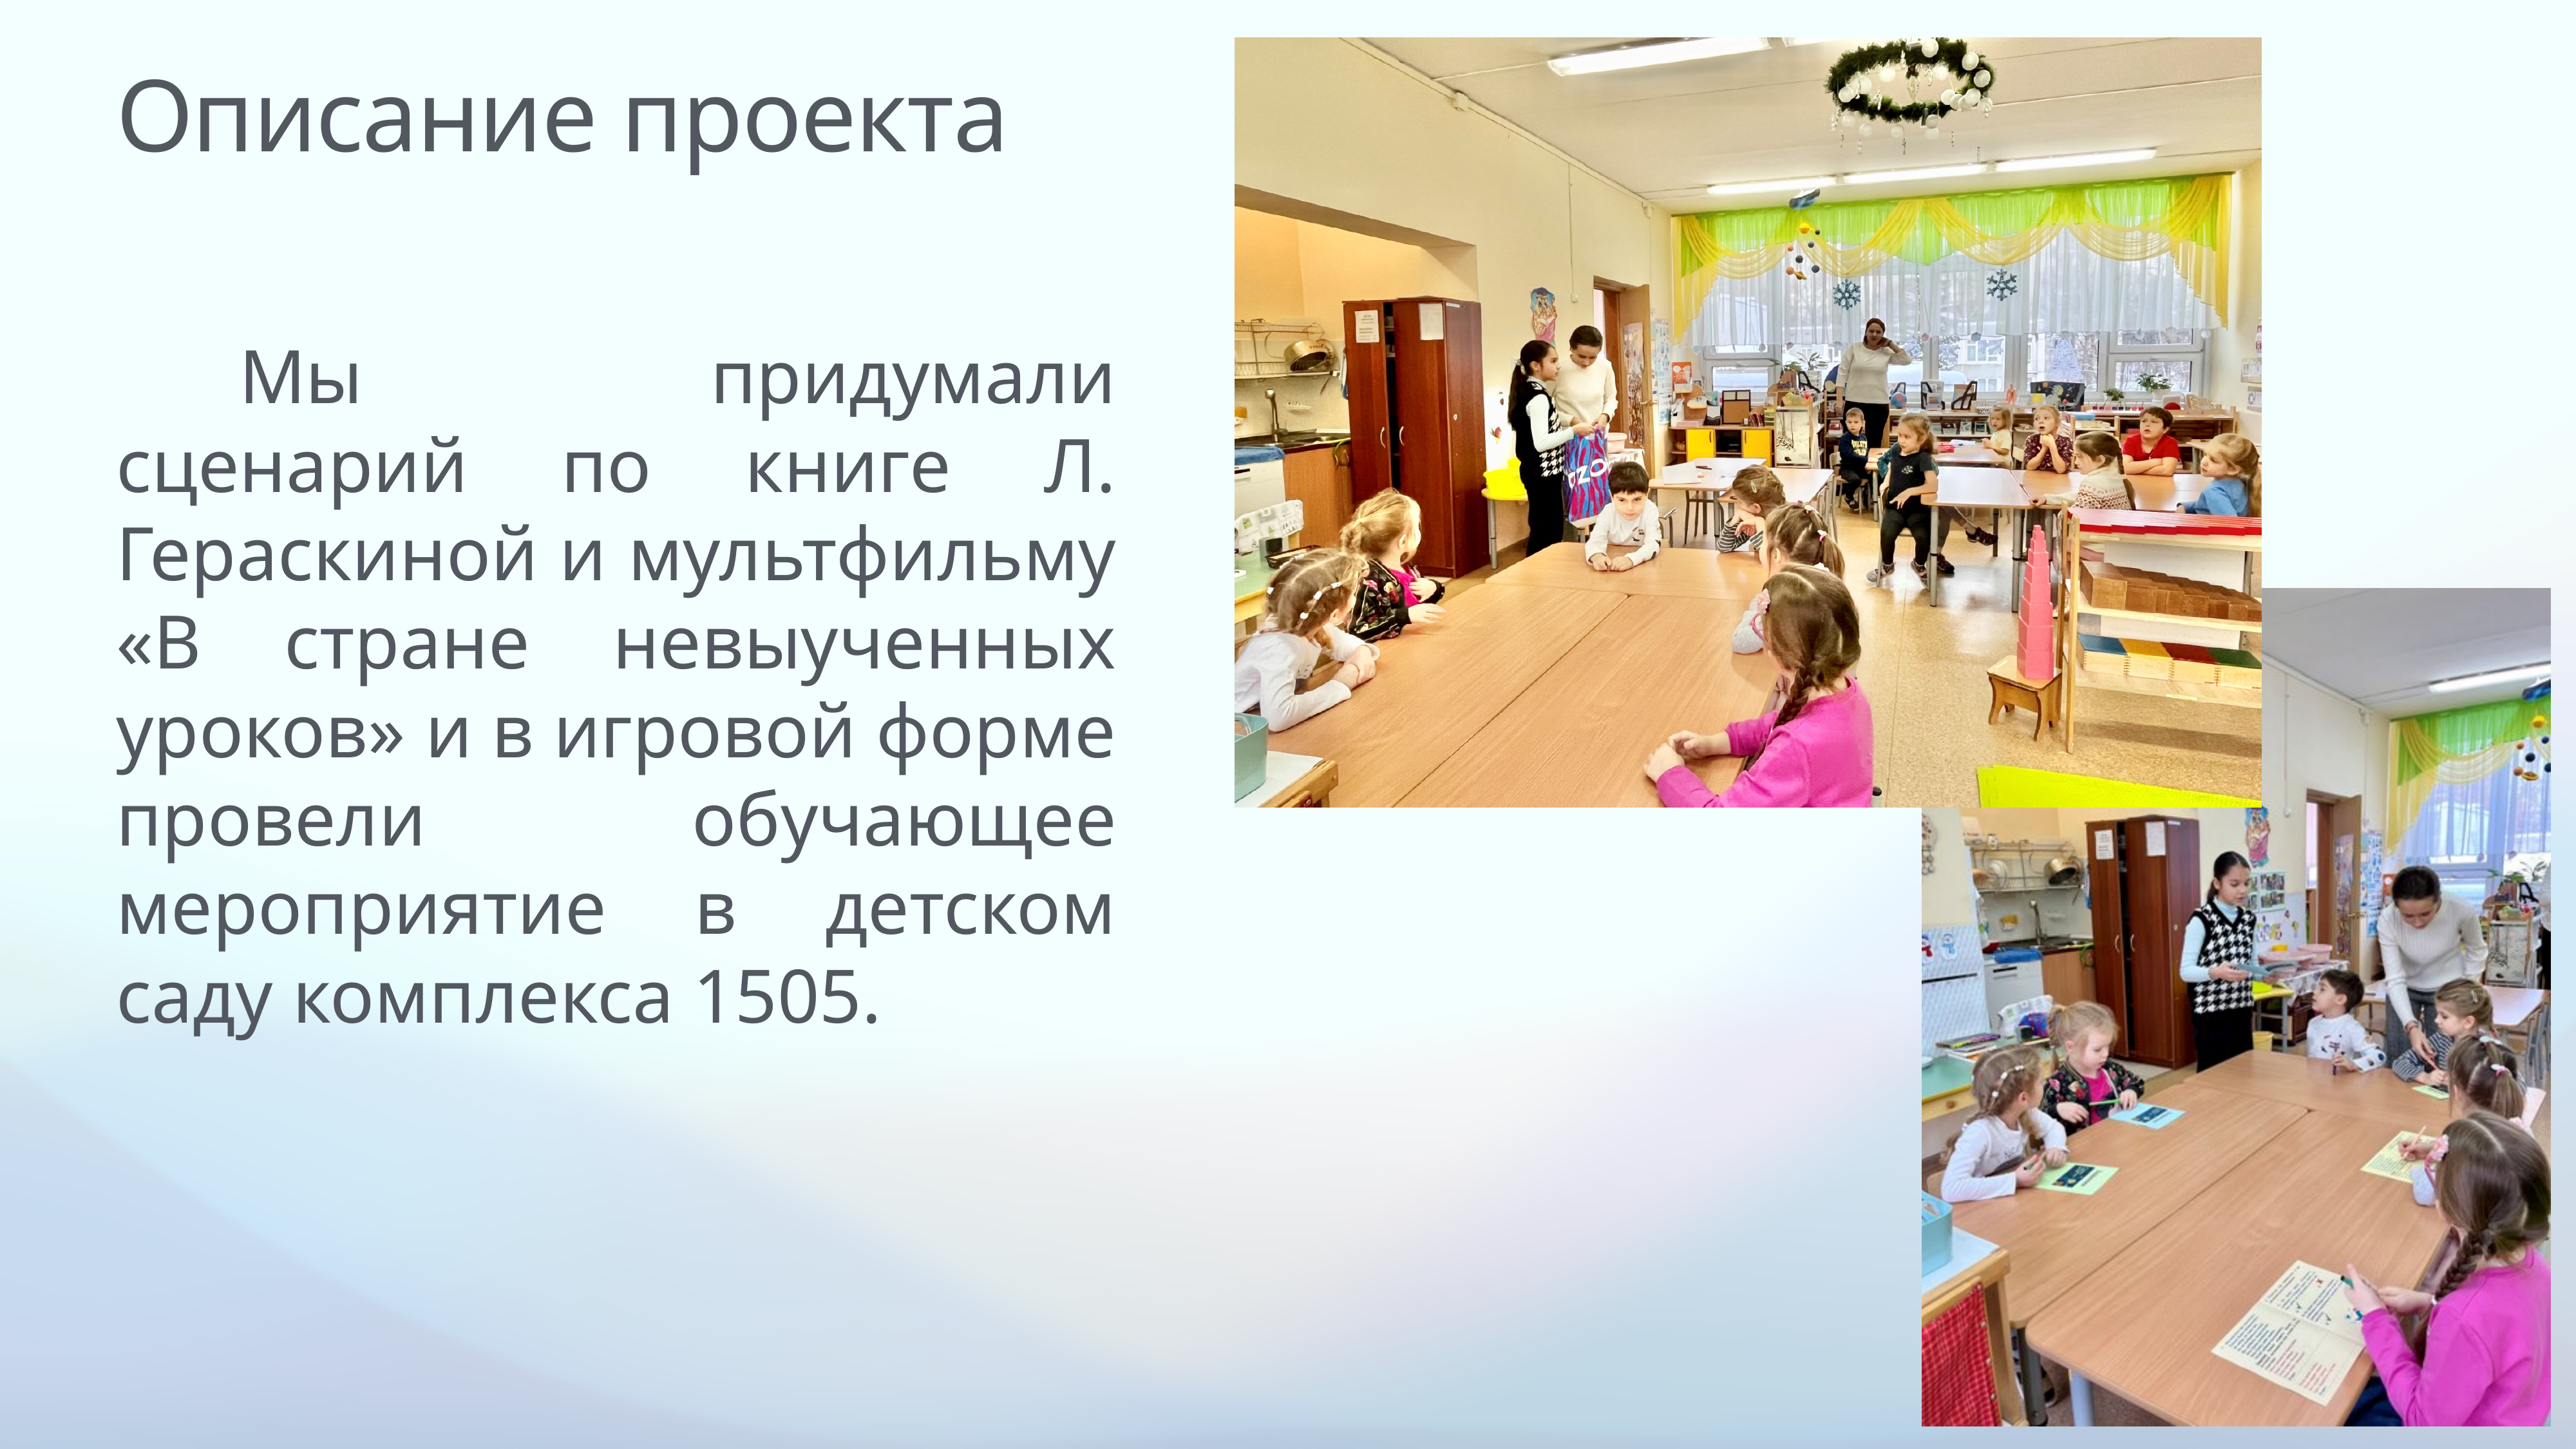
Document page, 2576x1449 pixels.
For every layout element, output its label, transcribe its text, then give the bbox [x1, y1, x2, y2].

picture [0, 0, 2576, 1449]
list Мы придумали сценарий по книге Л. Гераскиной и мультфильму «В стране невыученных уроков» и в игровой форме провели обучающее мероприятие в детском саду комплекса 1505. [110, 324, 1122, 1065]
title Описание проекта [110, 60, 1144, 240]
